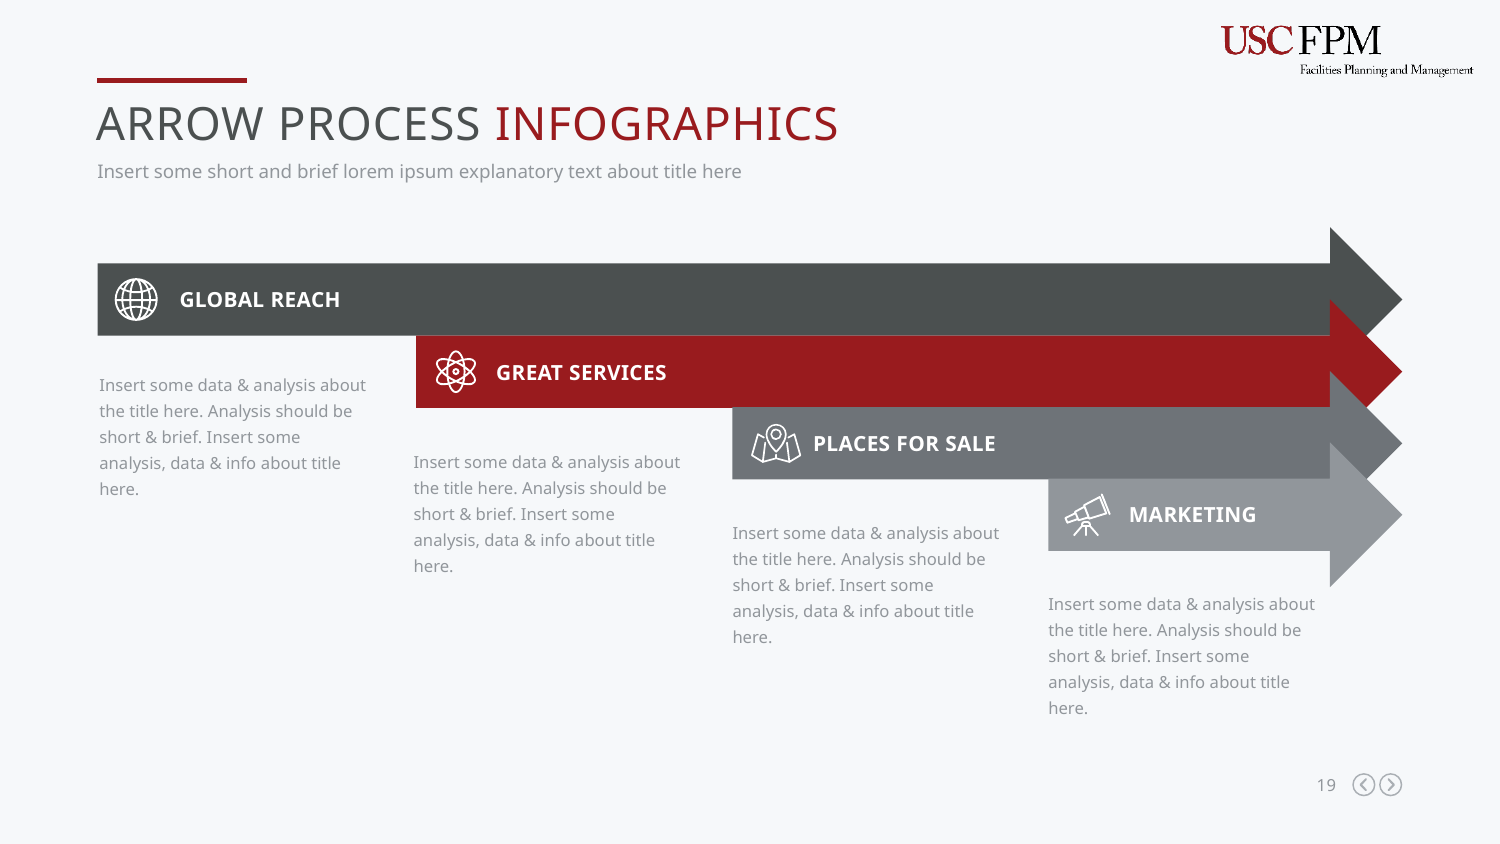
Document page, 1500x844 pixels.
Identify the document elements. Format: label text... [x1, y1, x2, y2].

text_box [415, 296, 1404, 409]
text_box Insert some data & analysis about the title here. Analysis should be short & brief. Insert some analysis, data & info about title here. [413, 445, 683, 576]
list Arrow Process Infographics [95, 94, 1401, 158]
text_box [96, 224, 1404, 337]
text_box Insert some data & analysis about the title here. Analysis should be short & brief. Insert some analysis, data & info about title here. [99, 369, 369, 499]
picture [1195, 0, 1500, 103]
list Insert some short and brief lorem ipsum explanatory text about title here [97, 157, 1403, 181]
text_box [114, 278, 158, 321]
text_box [434, 350, 478, 394]
text_box Great Services [496, 359, 687, 385]
text_box Insert some data & analysis about the title here. Analysis should be short & brief. Insert some analysis, data & info about title here. [1048, 587, 1318, 718]
text_box Places for Sale [813, 430, 1003, 456]
text_box Global Reach [179, 286, 370, 312]
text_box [751, 423, 802, 463]
text_box [731, 368, 1404, 481]
text_box [1047, 439, 1404, 590]
text_box Insert some data & analysis about the title here. Analysis should be short & brief. Insert some analysis, data & info about title here. [732, 517, 1002, 647]
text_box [1064, 493, 1111, 537]
text_box Marketing [1129, 502, 1319, 528]
